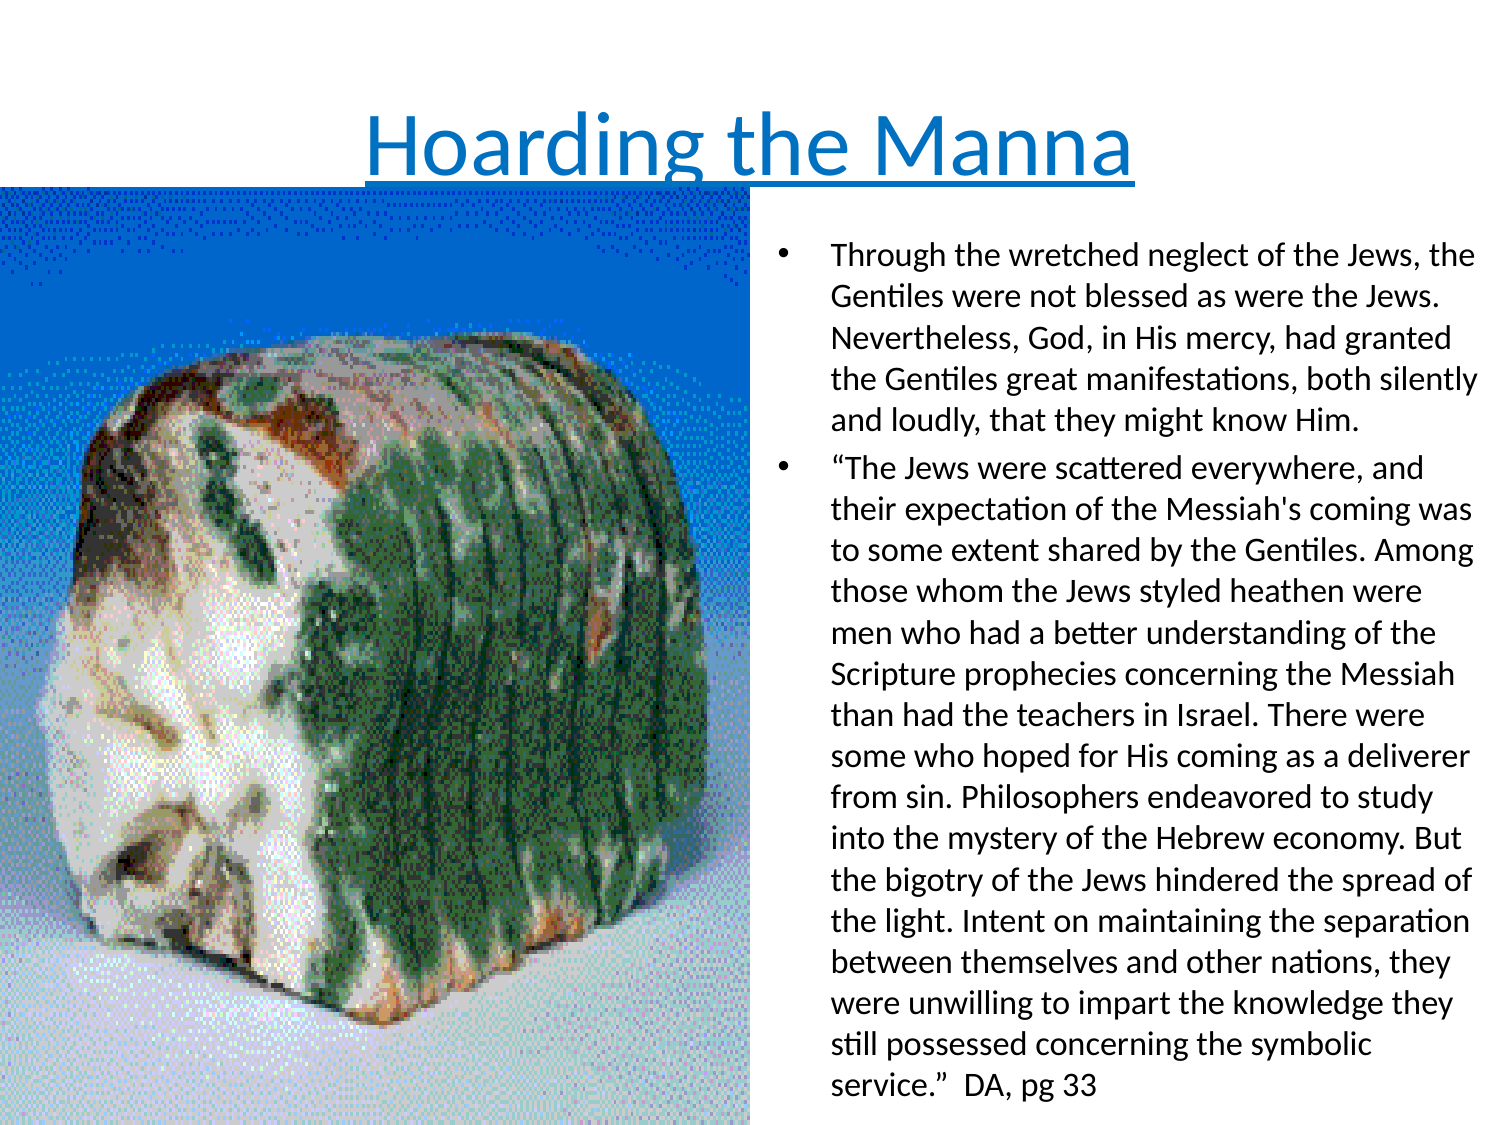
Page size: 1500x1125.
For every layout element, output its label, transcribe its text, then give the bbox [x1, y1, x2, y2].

list Through the wretched neglect of the Jews, the Gentiles were not blessed as were the Jews. Nevertheless, God, in His mercy, had granted the Gentiles great manifestations, both silently and loudly, that they might know Him. “The Jews were scattered everywhere, and their expectation of the Messiah's coming was to some extent shared by the Gentiles. Among those whom the Jews styled heathen were men who had a better understanding of the Scripture prophecies concerning the Messiah than had the teachers in Israel. There were some who hoped for His coming as a deliverer from sin. Philosophers endeavored to study into the mystery of the Hebrew economy. But the bigotry of the Jews hindered the spread of the light. Intent on maintaining the separation between themselves and other nations, they were unwilling to impart the knowledge they still possessed concerning the symbolic service.” DA, pg 33 [762, 224, 1500, 1125]
title Hoarding the Manna [75, 45, 1425, 233]
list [0, 187, 751, 1125]
